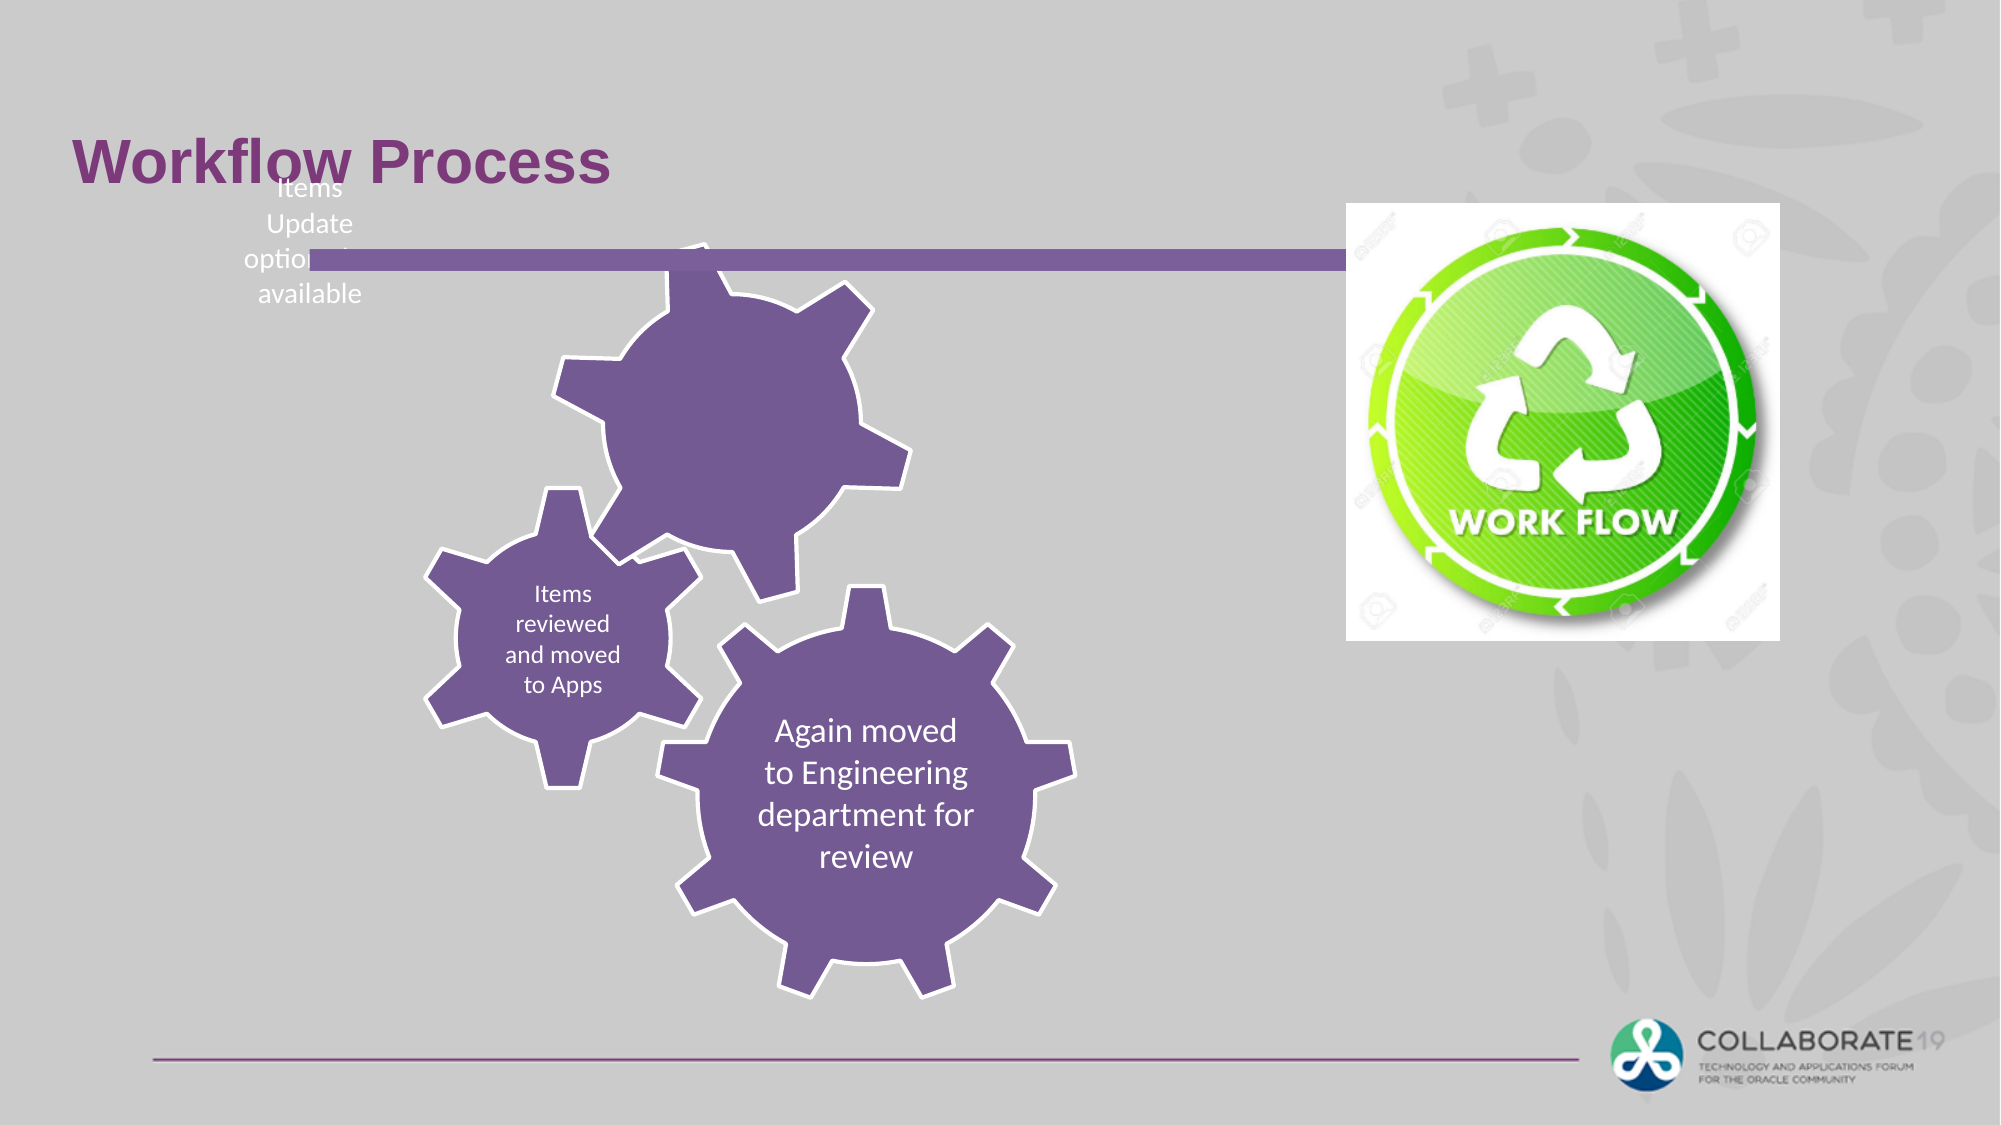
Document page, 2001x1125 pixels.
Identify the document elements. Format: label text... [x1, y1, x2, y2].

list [0, 238, 1633, 1007]
title Workflow Process [57, 33, 1515, 204]
picture [290, 221, 297, 231]
picture [0, 0, 2001, 1125]
